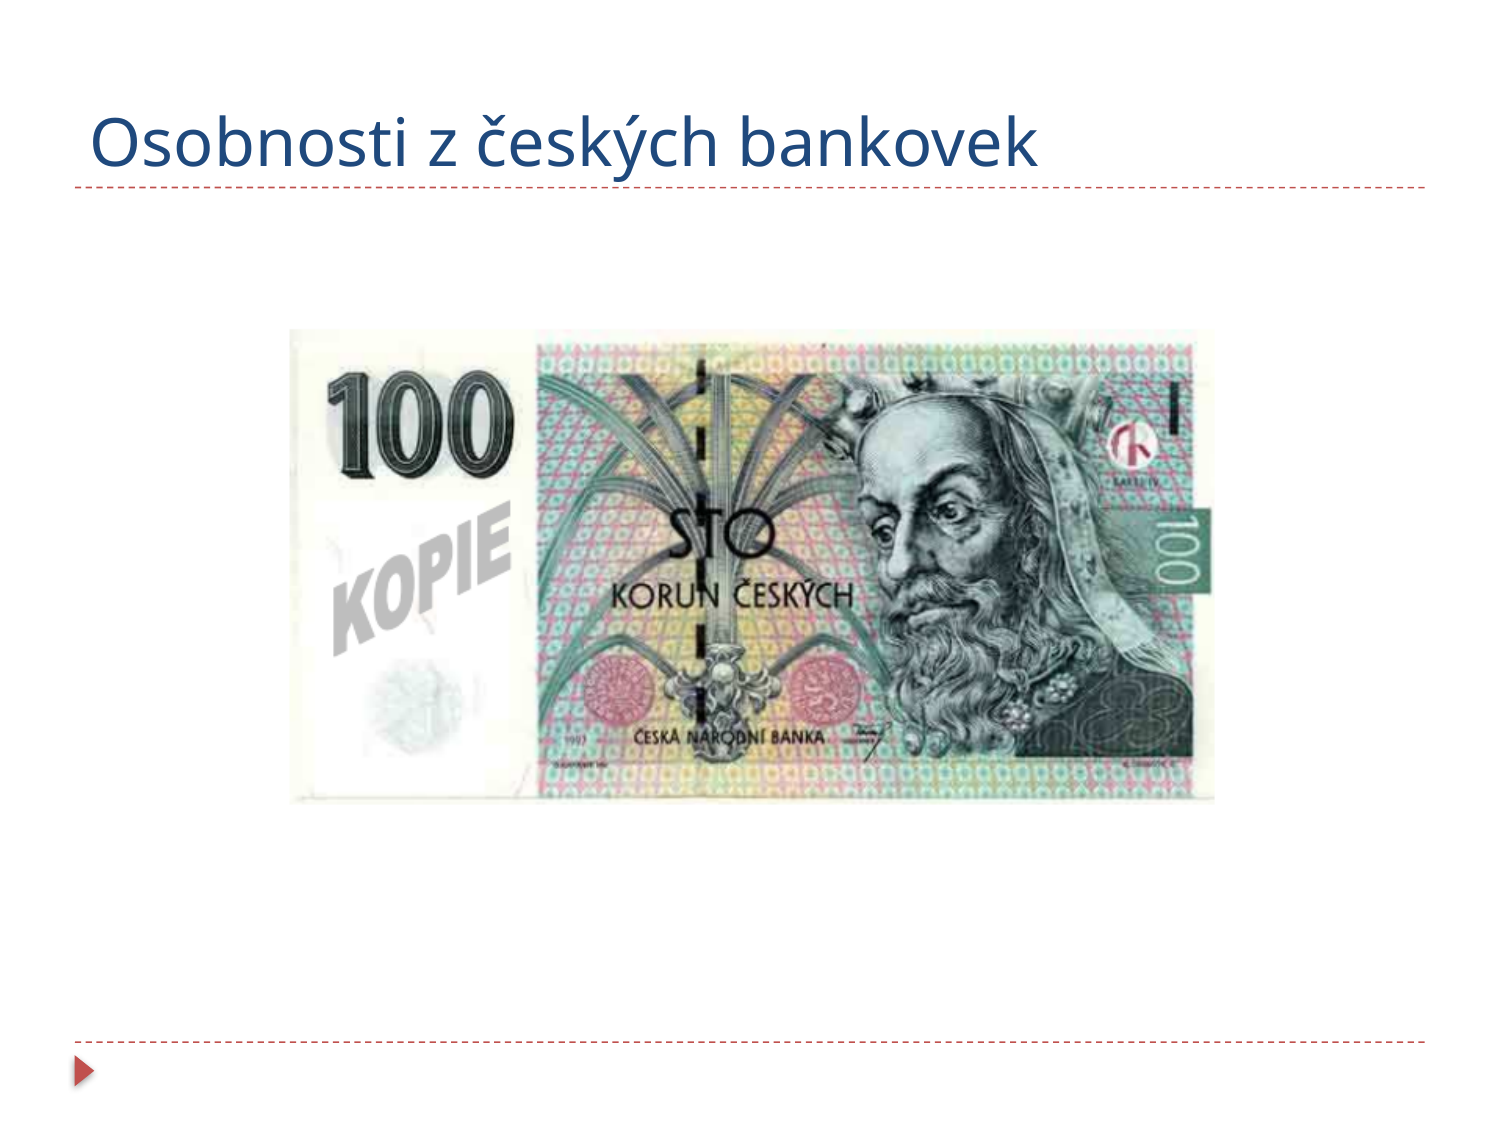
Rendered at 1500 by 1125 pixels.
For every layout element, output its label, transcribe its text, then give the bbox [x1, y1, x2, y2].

title Osobnosti z českých bankovek [75, 24, 1425, 188]
picture [282, 316, 1218, 808]
